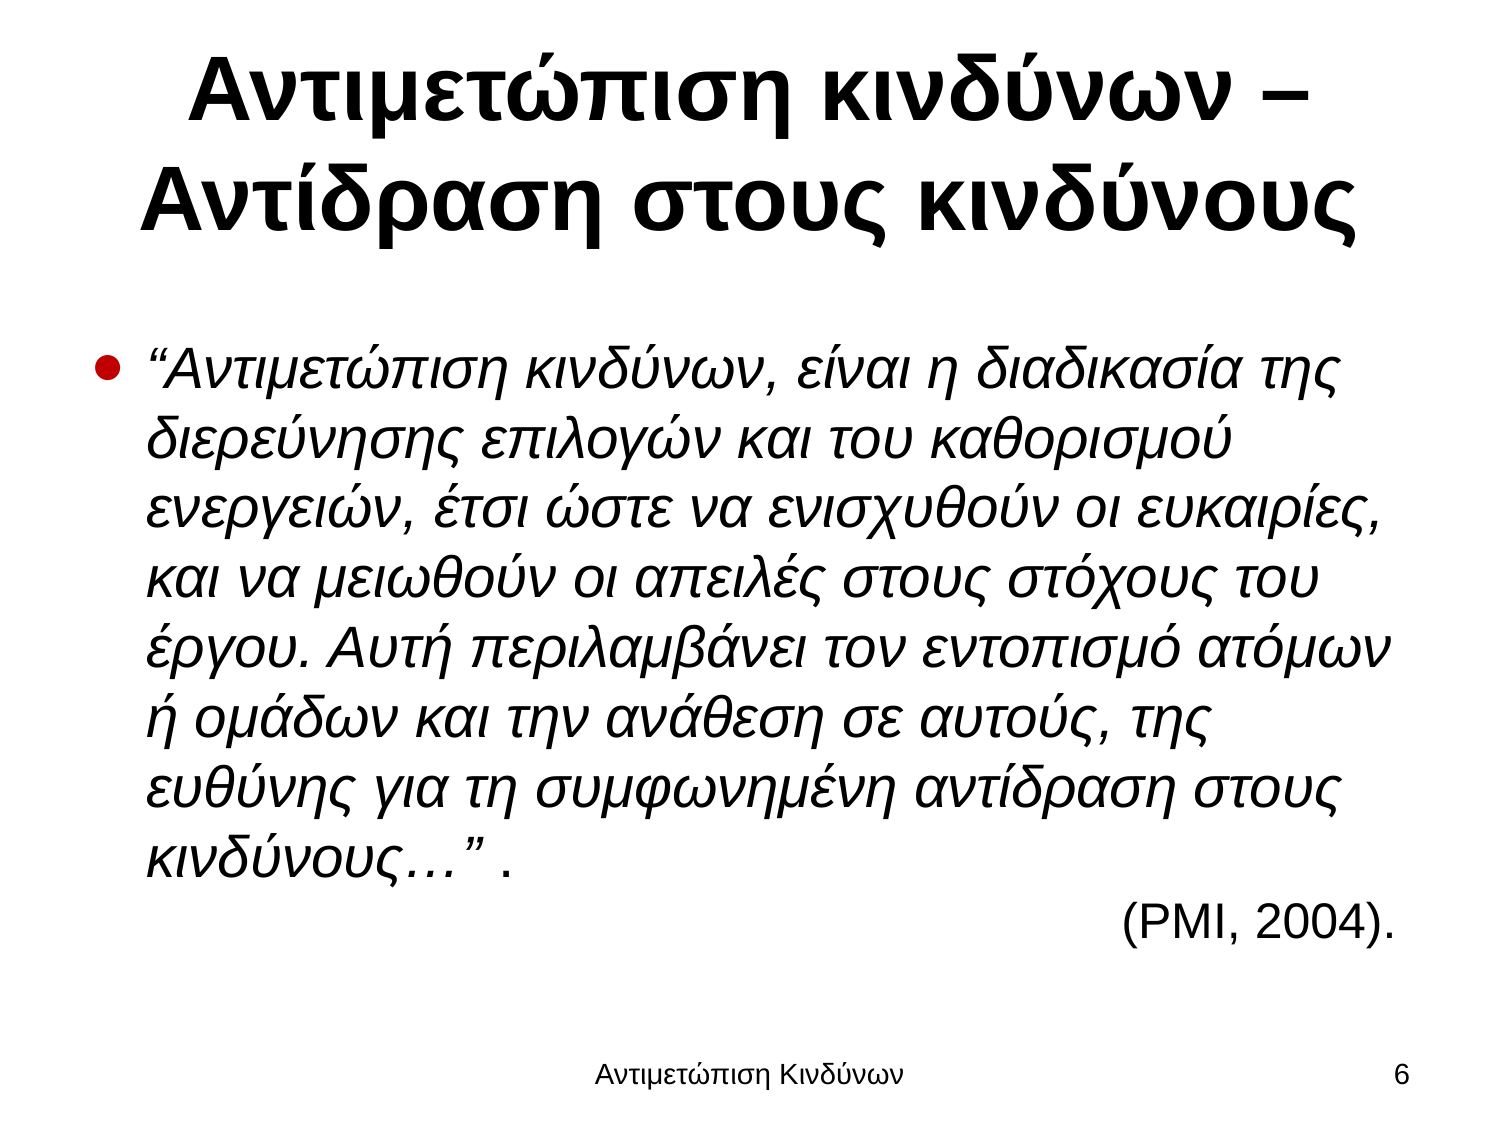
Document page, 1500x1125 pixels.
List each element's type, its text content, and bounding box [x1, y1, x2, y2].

title Αντιμετώπιση κινδύνων – Αντίδραση στους κινδύνους [75, 45, 1425, 233]
list “Αντιμετώπιση κινδύνων, είναι η διαδικασία της διερεύνησης επιλογών και του καθορισμού ενεργειών, έτσι ώστε να ενισχυθούν οι ευκαιρίες, και να μειωθούν οι απειλές στους στόχους του έργου. Αυτή περιλαμβάνει τον εντοπισμό ατόμων ή ομάδων και την ανάθεση σε αυτούς, της ευθύνης για τη συμφωνημένη αντίδραση στους κινδύνους…” . (PMI, 2004). [75, 262, 1425, 1005]
slide_number 6 [1074, 1042, 1425, 1103]
footer Αντιμετώπιση Κινδύνων [512, 1042, 988, 1103]
